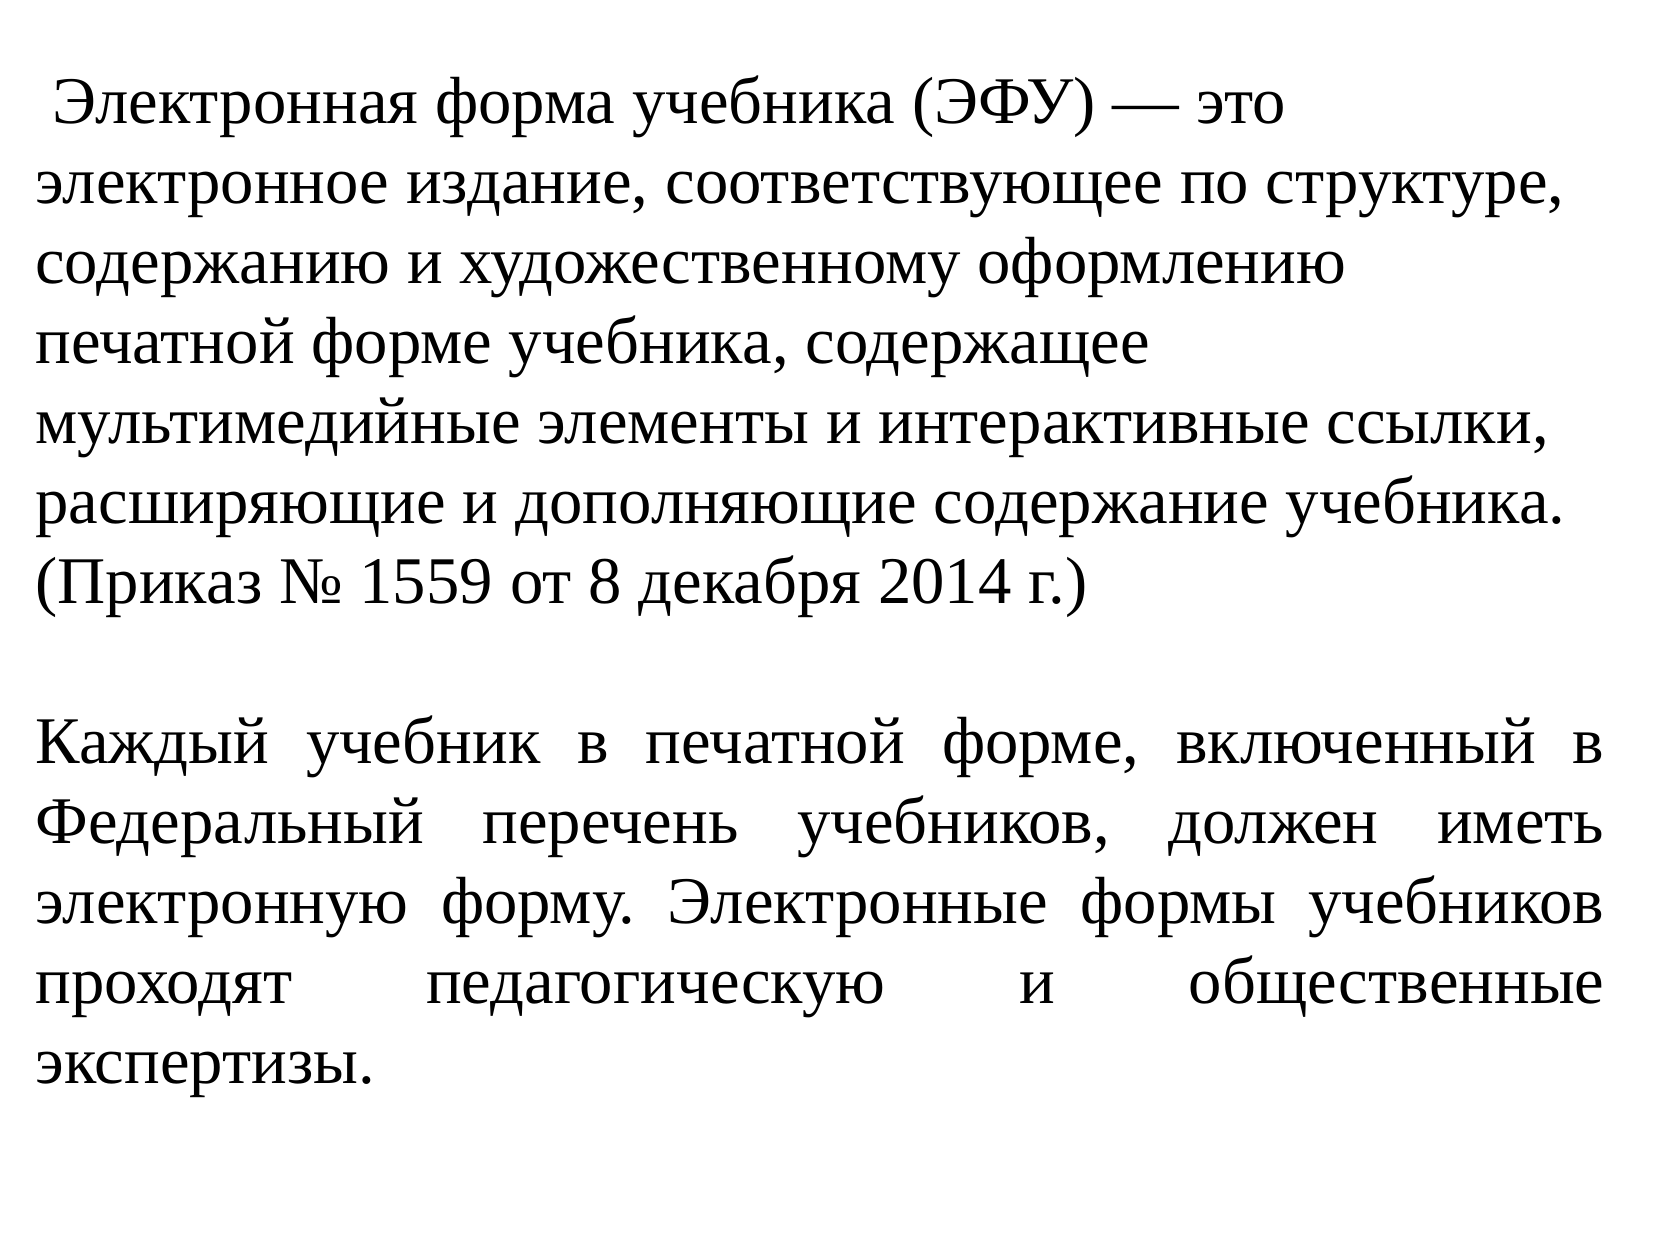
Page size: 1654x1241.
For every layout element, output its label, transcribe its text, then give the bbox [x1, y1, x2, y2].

text_box Электронная форма учебника (ЭФУ) — это электронное издание, соответствующее по структуре, содержанию и художественному оформлению печатной форме учебника, содержащее мультимедийные элементы и интерактивные ссылки, расширяющие и дополняющие содержание учебника. (Приказ № 1559 от 8 декабря 2014 г.) Каждый учебник в печатной форме, включенный в Федеральный перечень учебников, должен иметь электронную форму. Электронные формы учебников проходят педагогическую и общественные экспертизы. [35, 0, 1607, 1178]
